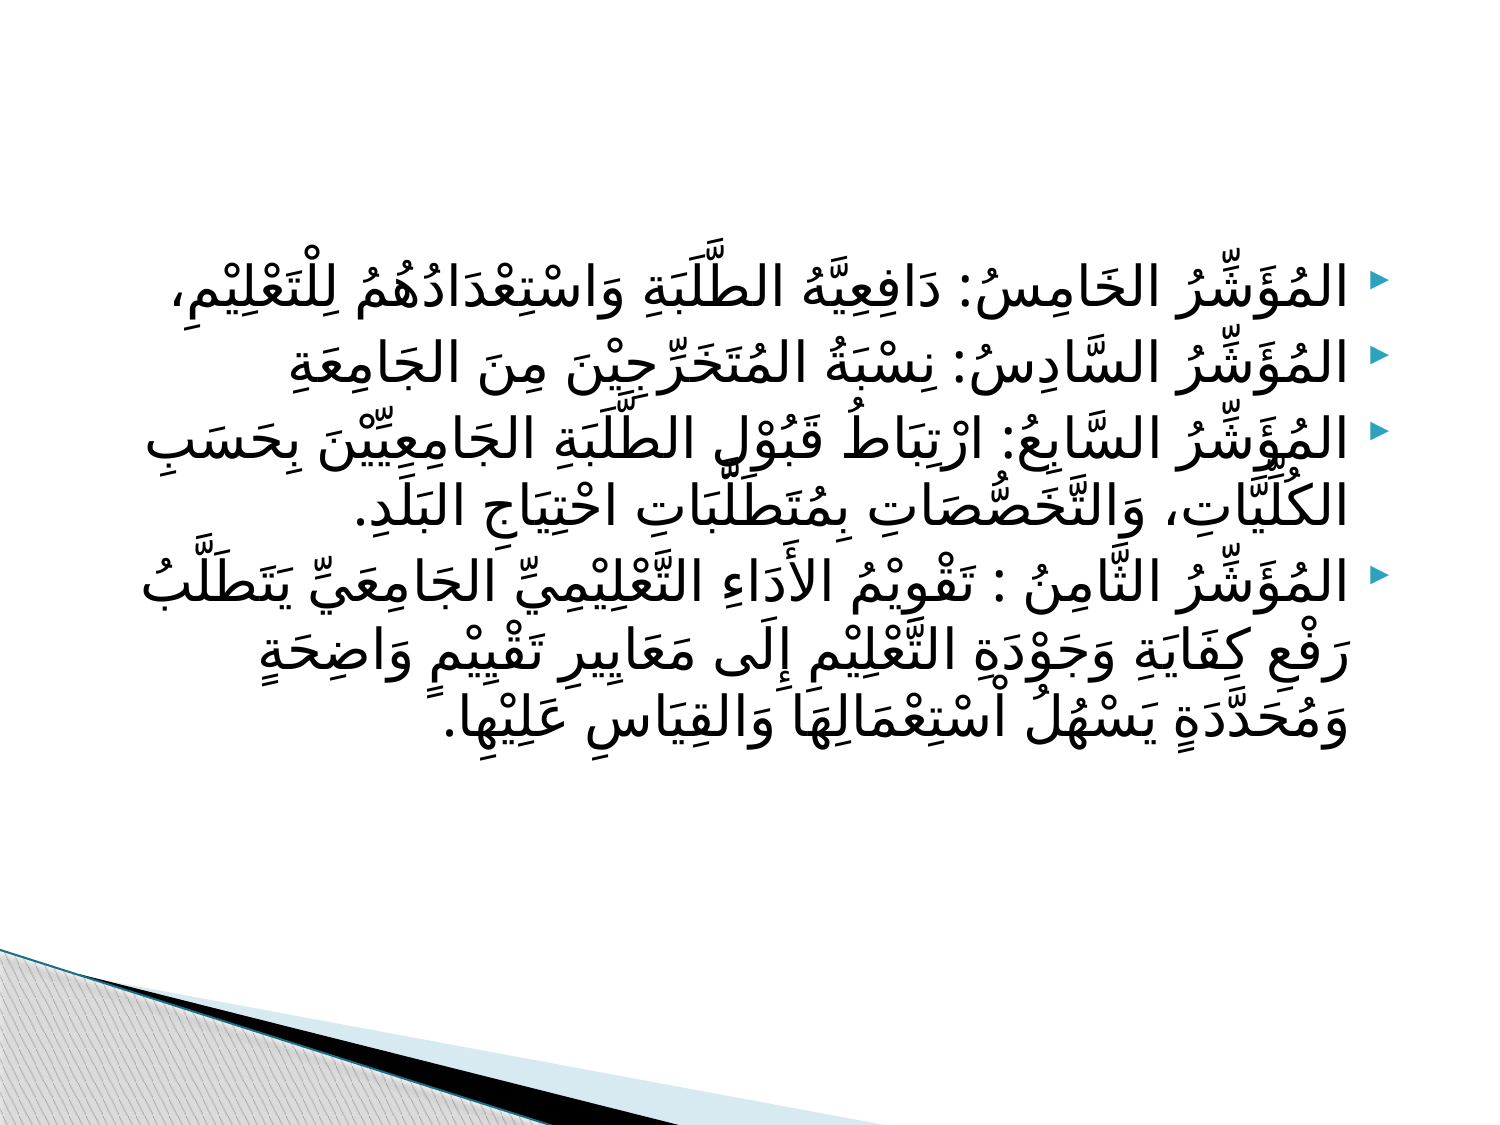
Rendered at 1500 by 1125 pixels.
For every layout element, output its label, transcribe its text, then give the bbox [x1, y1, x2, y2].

list المُؤَشِّرُ الخَامِسُ: دَافِعِيَّهُ الطَّلَبَةِ وَاسْتِعْدَادُهُمُ لِلْتَعْلِيْمِ، المُؤَشِّرُ السَّادِسُ: نِسْبَةُ المُتَخَرِّجِيْنَ مِنَ الجَامِعَةِ المُؤَشِّرُ السَّابِعُ: ارْتِبَاطُ قَبُوْلِ الطَّلَبَةِ الجَامِعِيِّيْنَ بِحَسَبِ الكُلِّيَّاتِ، وَالتَّخَصُّصَاتِ بِمُتَطَلَّبَاتِ احْتِيَاجِ البَلَدِ. المُؤَشِّرُ الثَّامِنُ : تَقْوِيْمُ الأَدَاءِ التَّعْلِيْمِيِّ الجَامِعَيِّ يَتَطَلَّبُ رَفْعِ كِفَايَةِ وَجَوْدَةِ التَّعْلِيْمِ إِلَى مَعَايِيرِ تَقْيِيْمٍ وَاضِحَةٍ وَمُحَدَّدَةٍ يَسْهُلُ اْسْتِعْمَالِهَا وَالقِيَاسِ عَلِيْهِا. [75, 243, 1425, 986]
